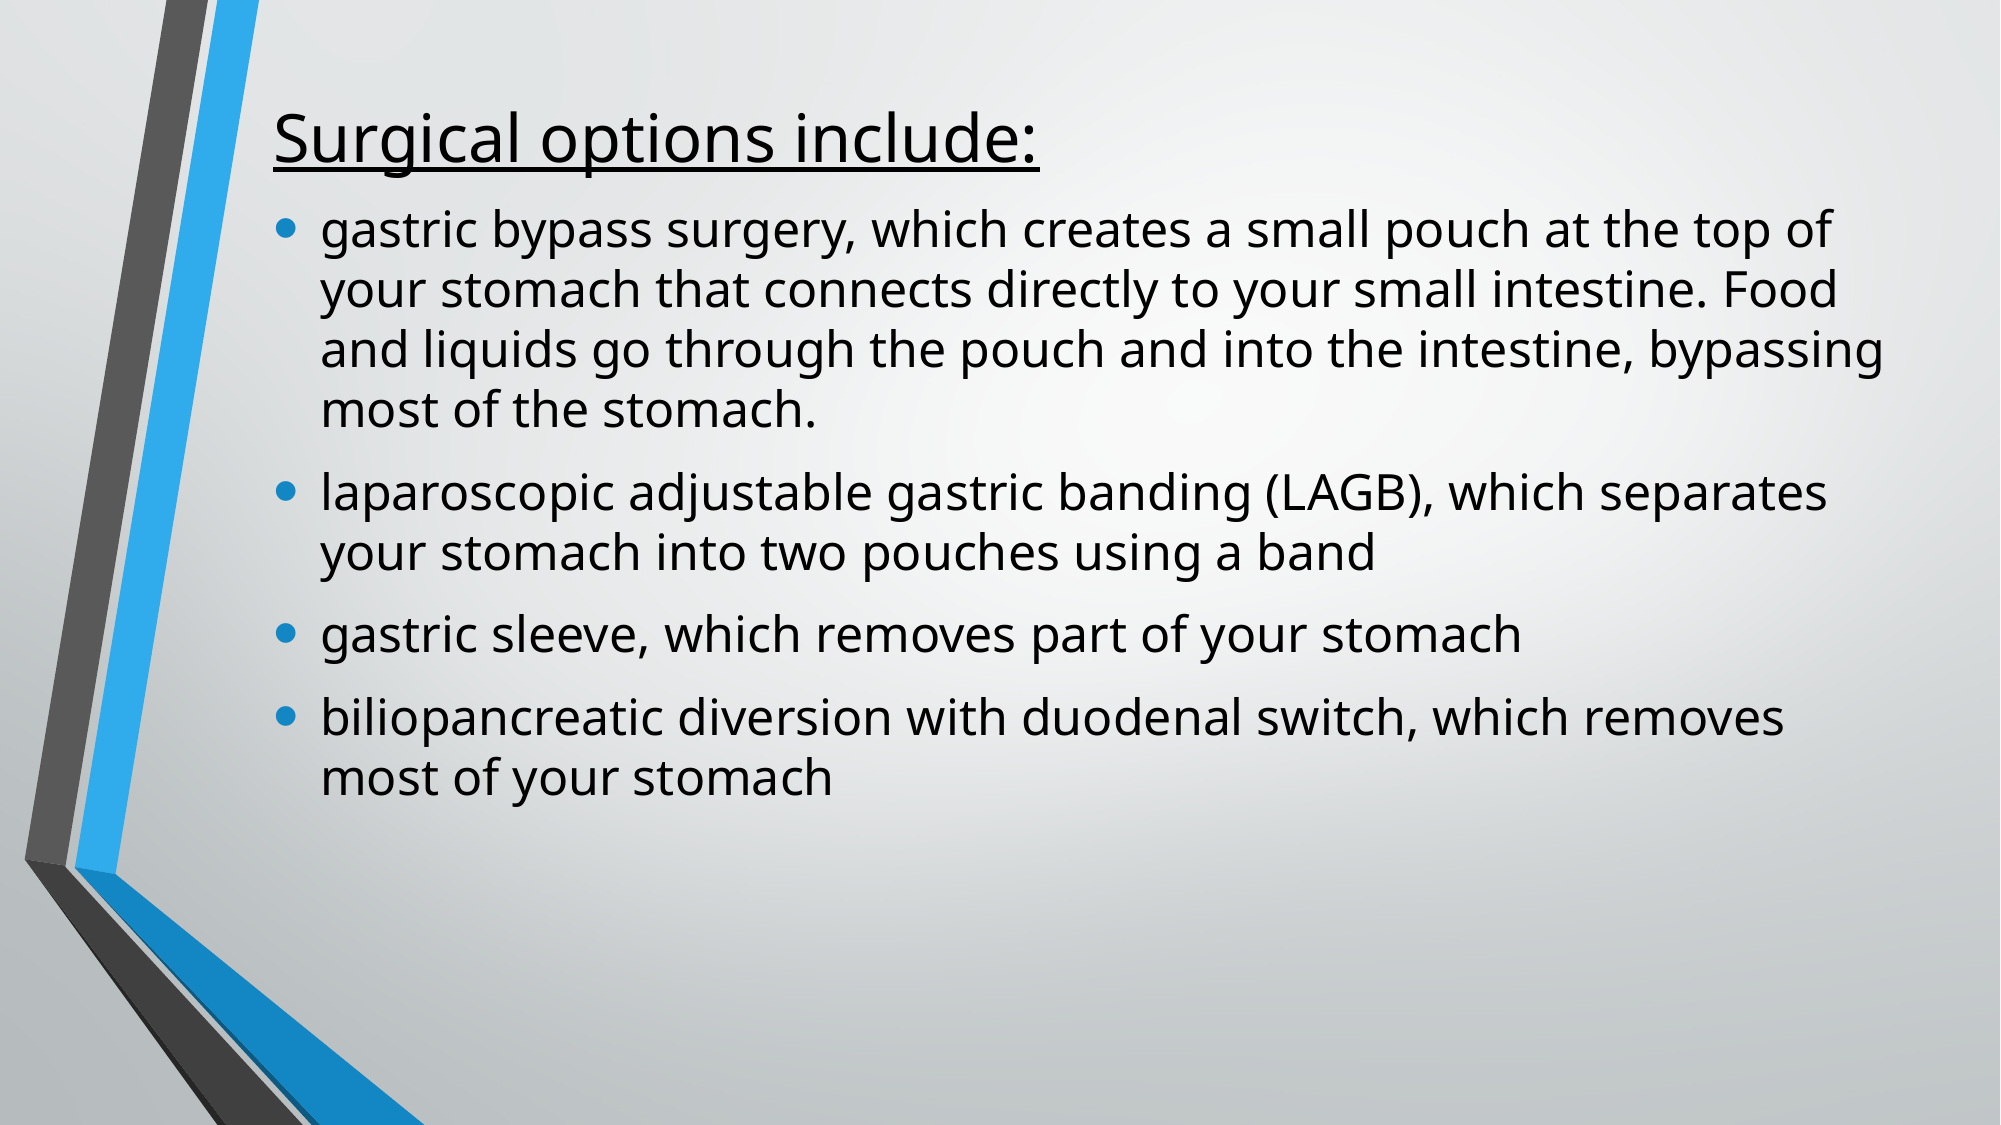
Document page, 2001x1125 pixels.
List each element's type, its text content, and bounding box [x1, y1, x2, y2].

list Surgical options include: gastric bypass surgery, which creates a small pouch at the top of your stomach that connects directly to your small intestine. Food and liquids go through the pouch and into the intestine, bypassing most of the stomach. laparoscopic adjustable gastric banding (LAGB), which separates your stomach into two pouches using a band gastric sleeve, which removes part of your stomach biliopancreatic diversion with duodenal switch, which removes most of your stomach [258, 27, 1902, 956]
